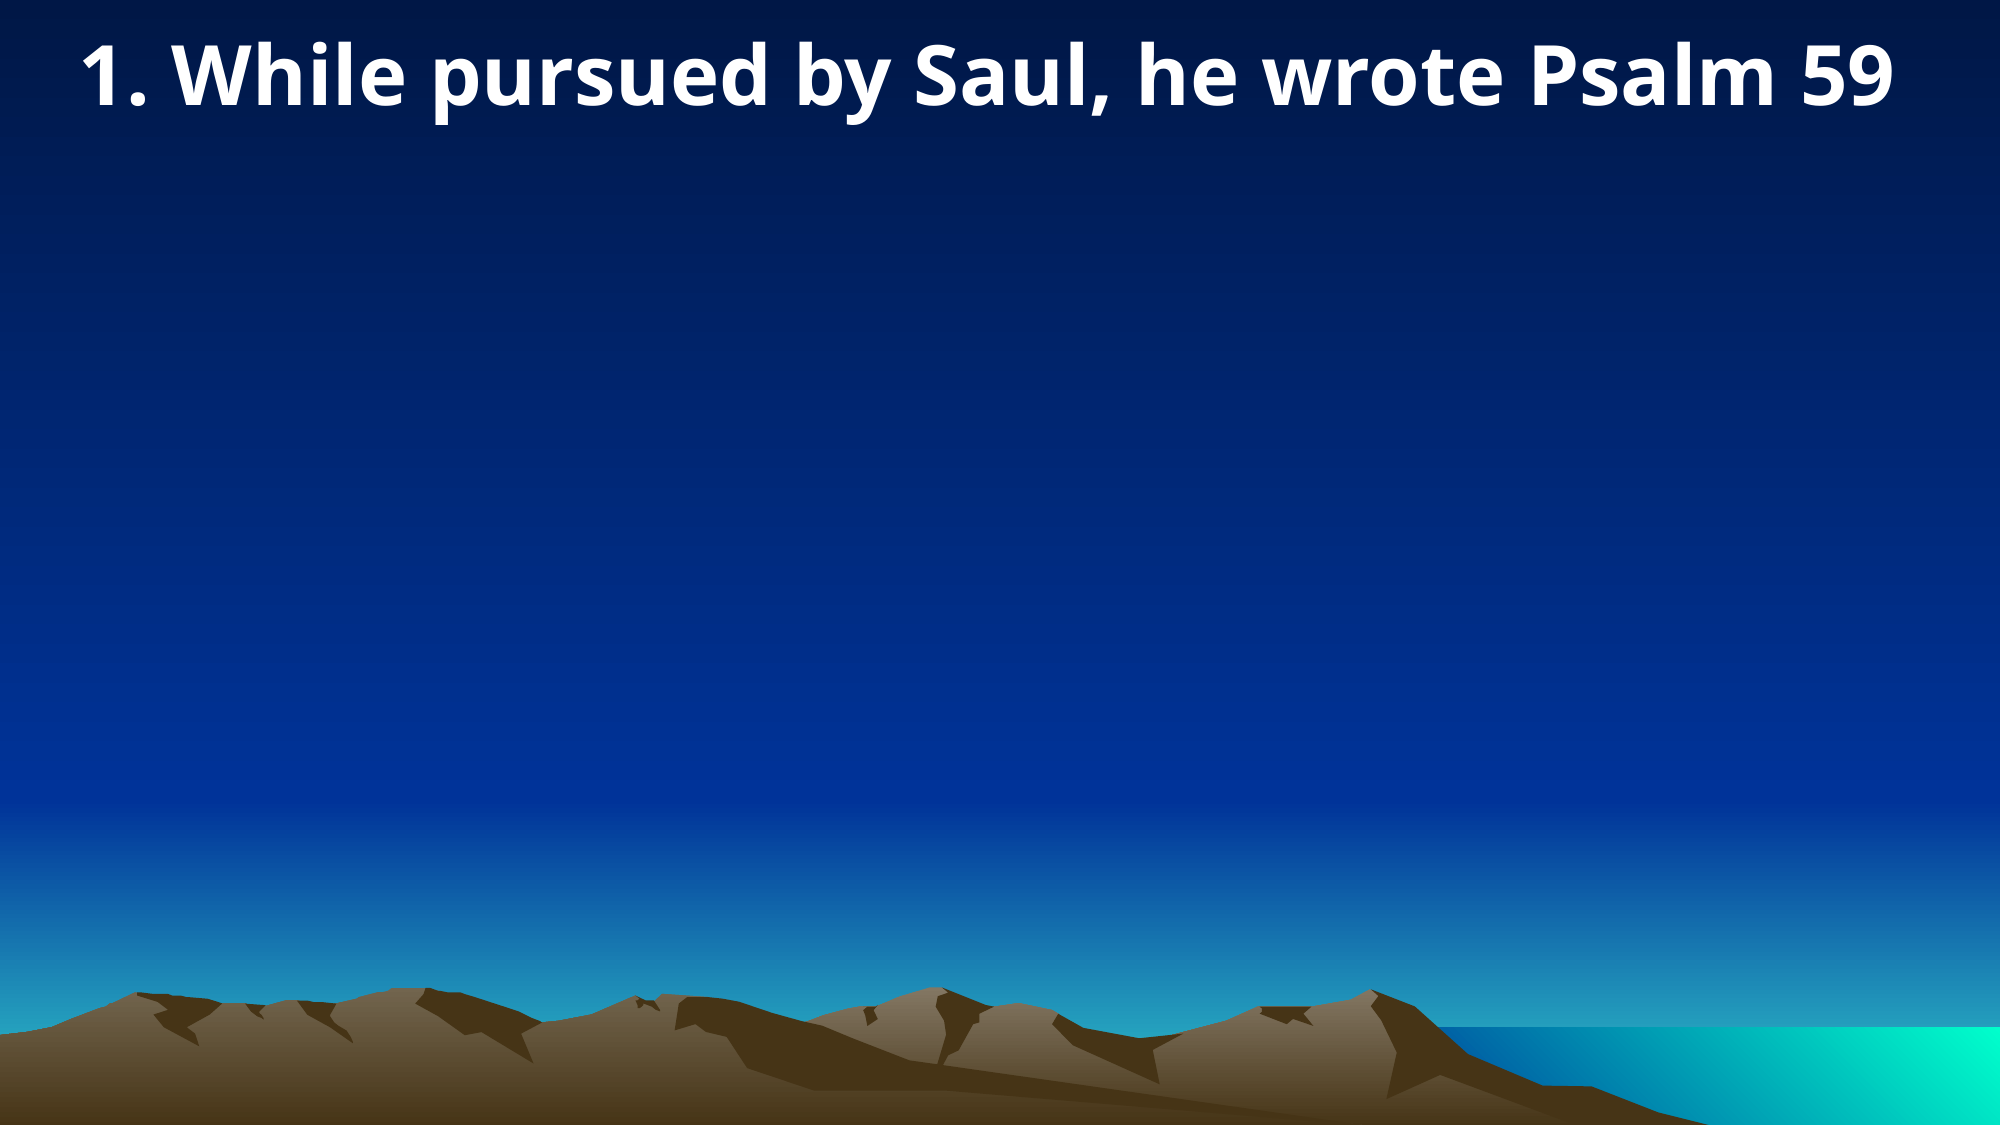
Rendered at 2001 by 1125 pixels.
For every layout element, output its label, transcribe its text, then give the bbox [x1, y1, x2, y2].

text_box 1. While pursued by Saul, he wrote Psalm 59 [24, 0, 1950, 825]
